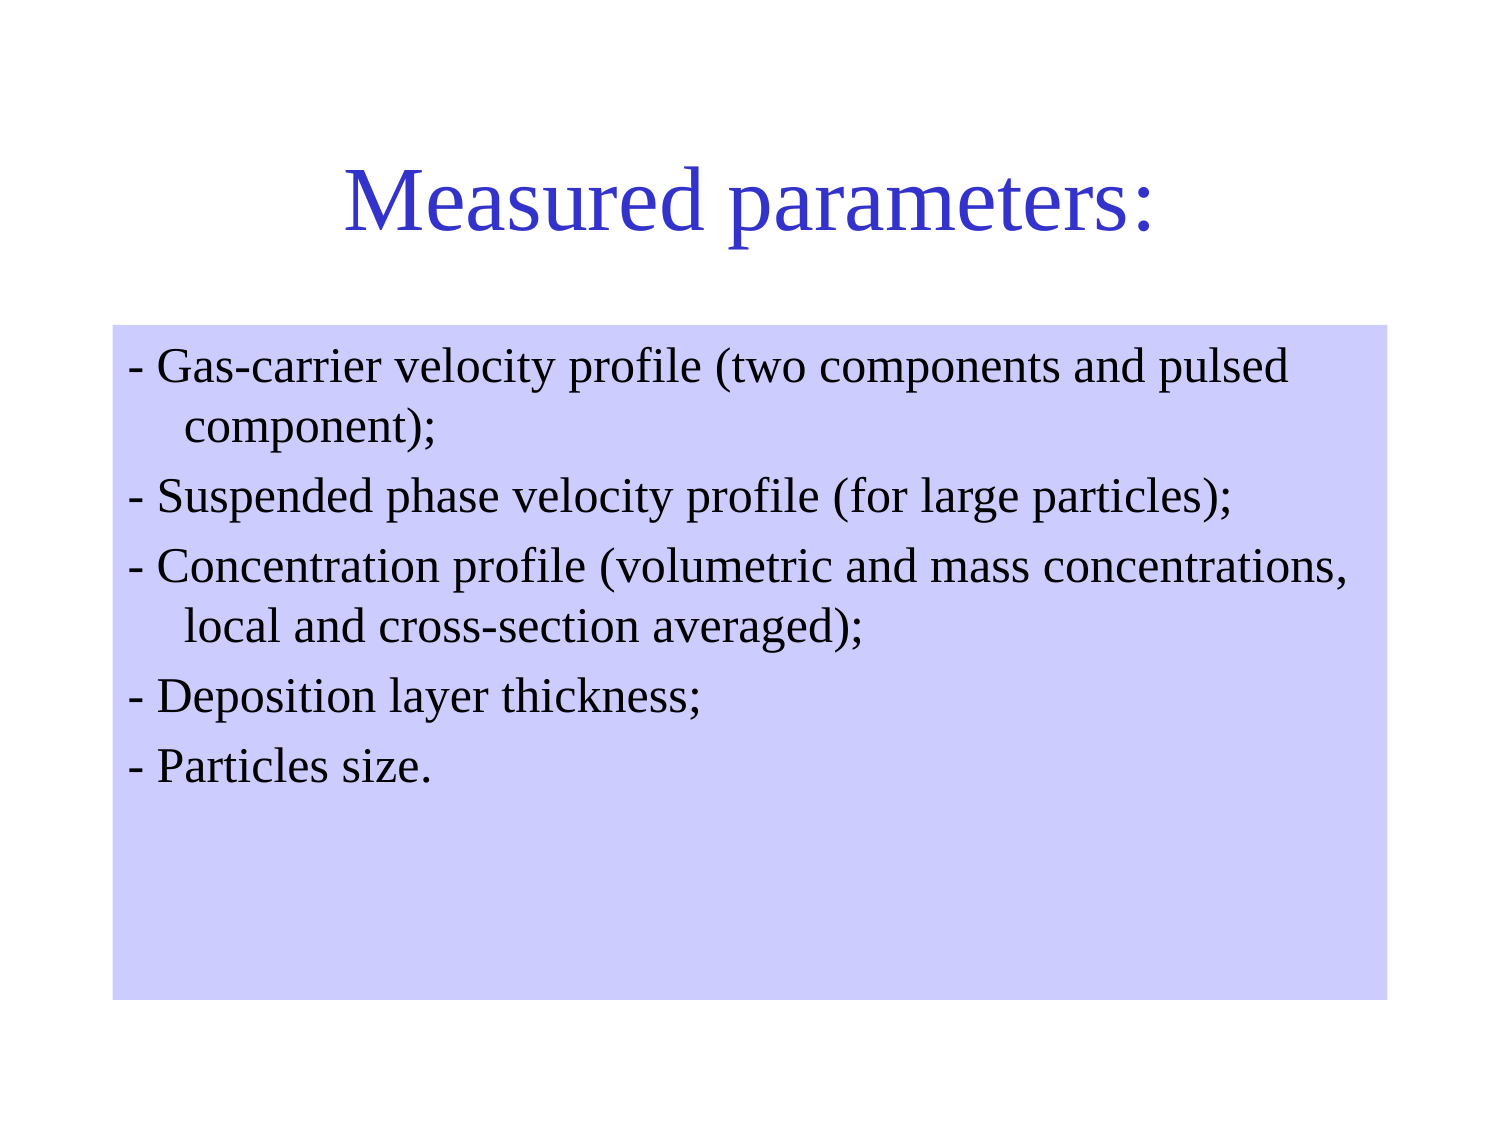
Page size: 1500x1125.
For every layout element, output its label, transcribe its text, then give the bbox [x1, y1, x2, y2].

list - Gas-carrier velocity profile (two components and pulsed component); - Suspended phase velocity profile (for large particles); - Concentration profile (volumetric and mass concentrations, local and cross-section averaged); - Deposition layer thickness; - Particles size. [112, 324, 1388, 1000]
title Measured parameters: [112, 99, 1388, 288]
